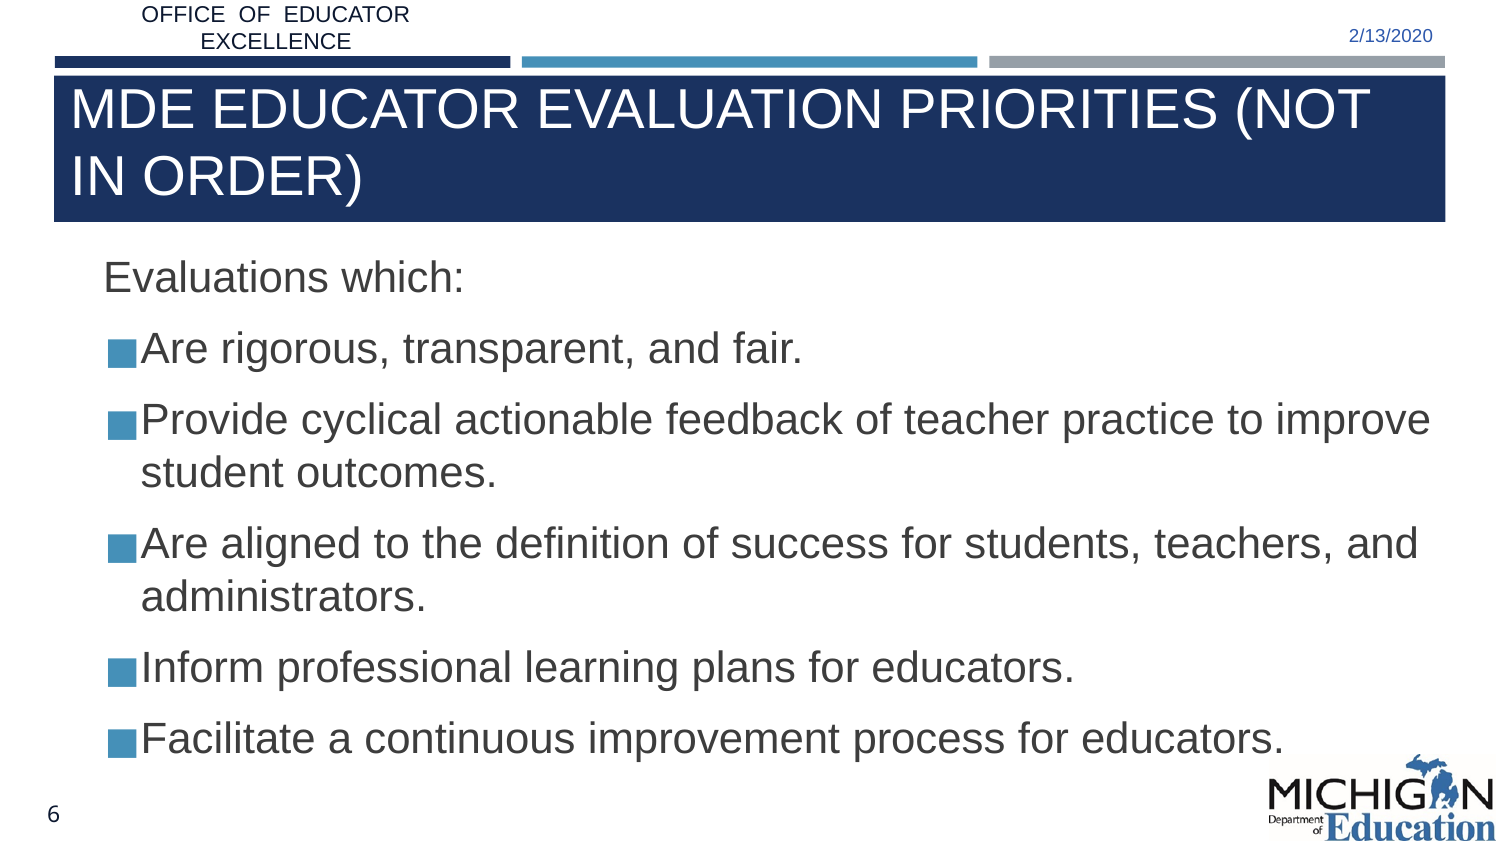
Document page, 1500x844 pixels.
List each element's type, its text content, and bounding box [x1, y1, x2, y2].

title MDE EDUCATOR EVALUATION PRIORITIES (NOT IN ORDER) [59, 88, 1386, 213]
slide_number ‹#› [0, 787, 72, 844]
list Evaluations which: Are rigorous, transparent, and fair. Provide cyclical actionable feedback of teacher practice to improve student outcomes. Are aligned to the definition of success for students, teachers, and administrators. Inform professional learning plans for educators. Facilitate a continuous improvement process for educators. [91, 226, 1488, 784]
picture [1269, 754, 1496, 841]
